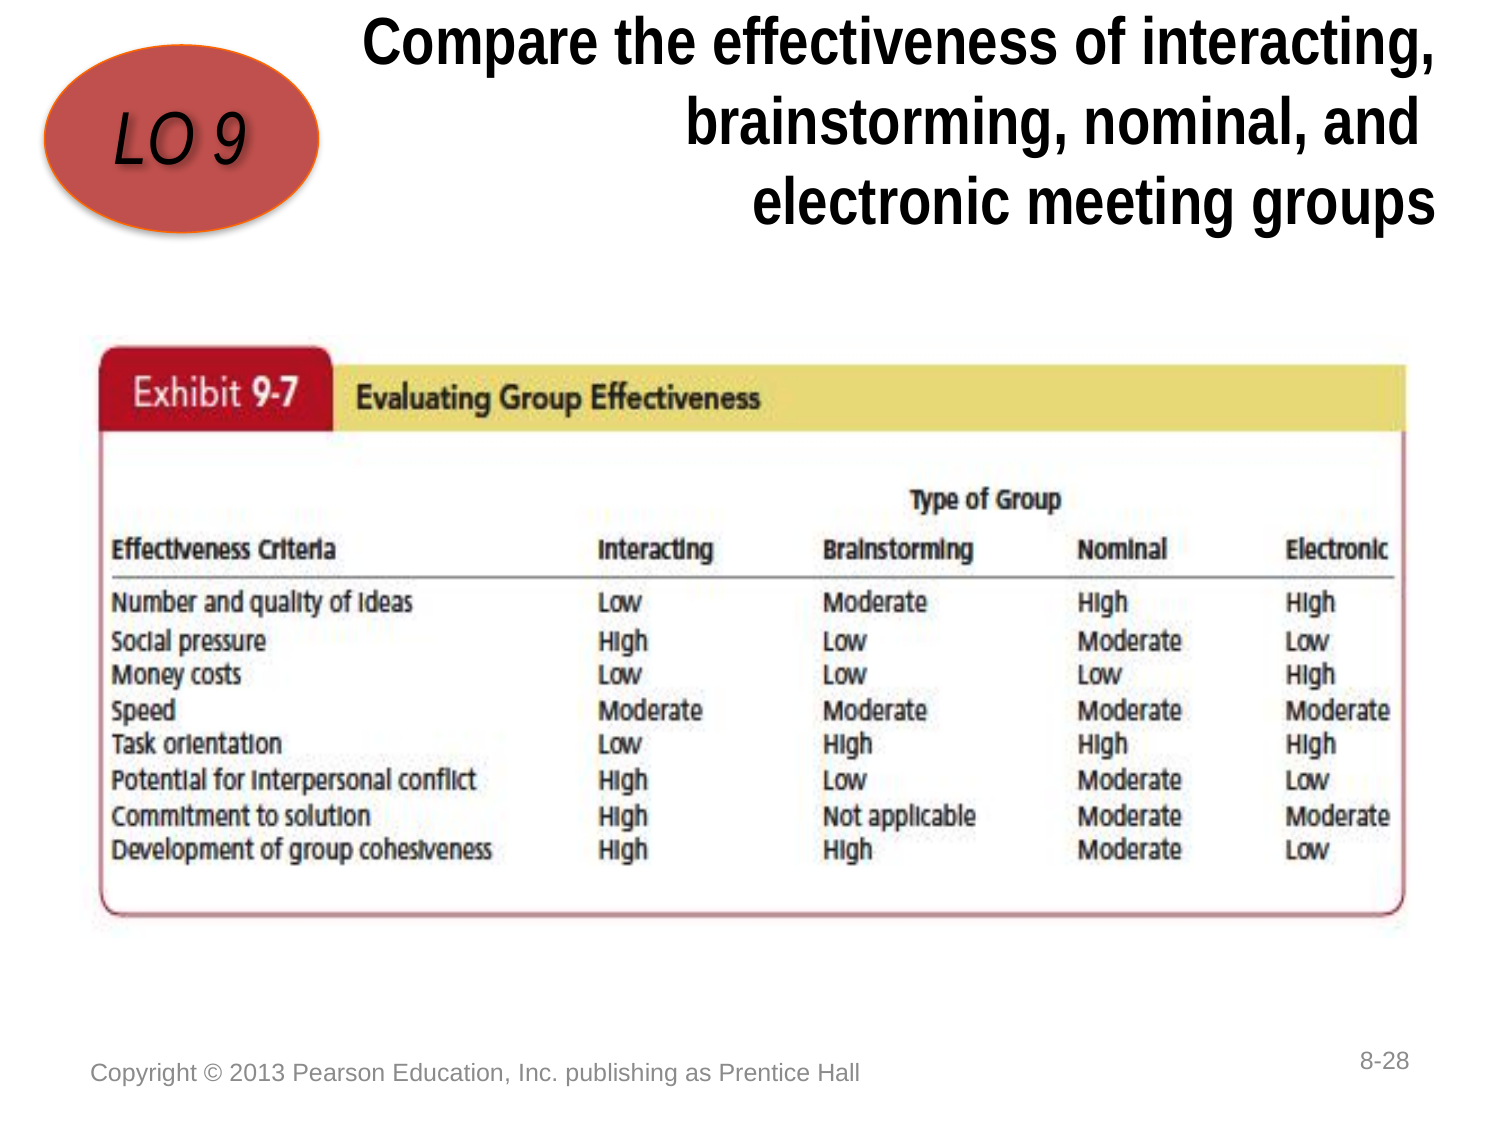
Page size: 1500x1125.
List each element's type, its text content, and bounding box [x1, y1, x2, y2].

footer Copyright © 2013 Pearson Education, Inc. publishing as Prentice Hall [75, 1041, 921, 1102]
slide_number 8-28 [1325, 1029, 1425, 1090]
text_box LO 9 [86, 81, 274, 187]
picture [79, 335, 1421, 938]
title Compare the effectiveness of interacting, brainstorming, nominal, and electronic meeting groups [102, 0, 1454, 237]
text_box [43, 44, 320, 234]
